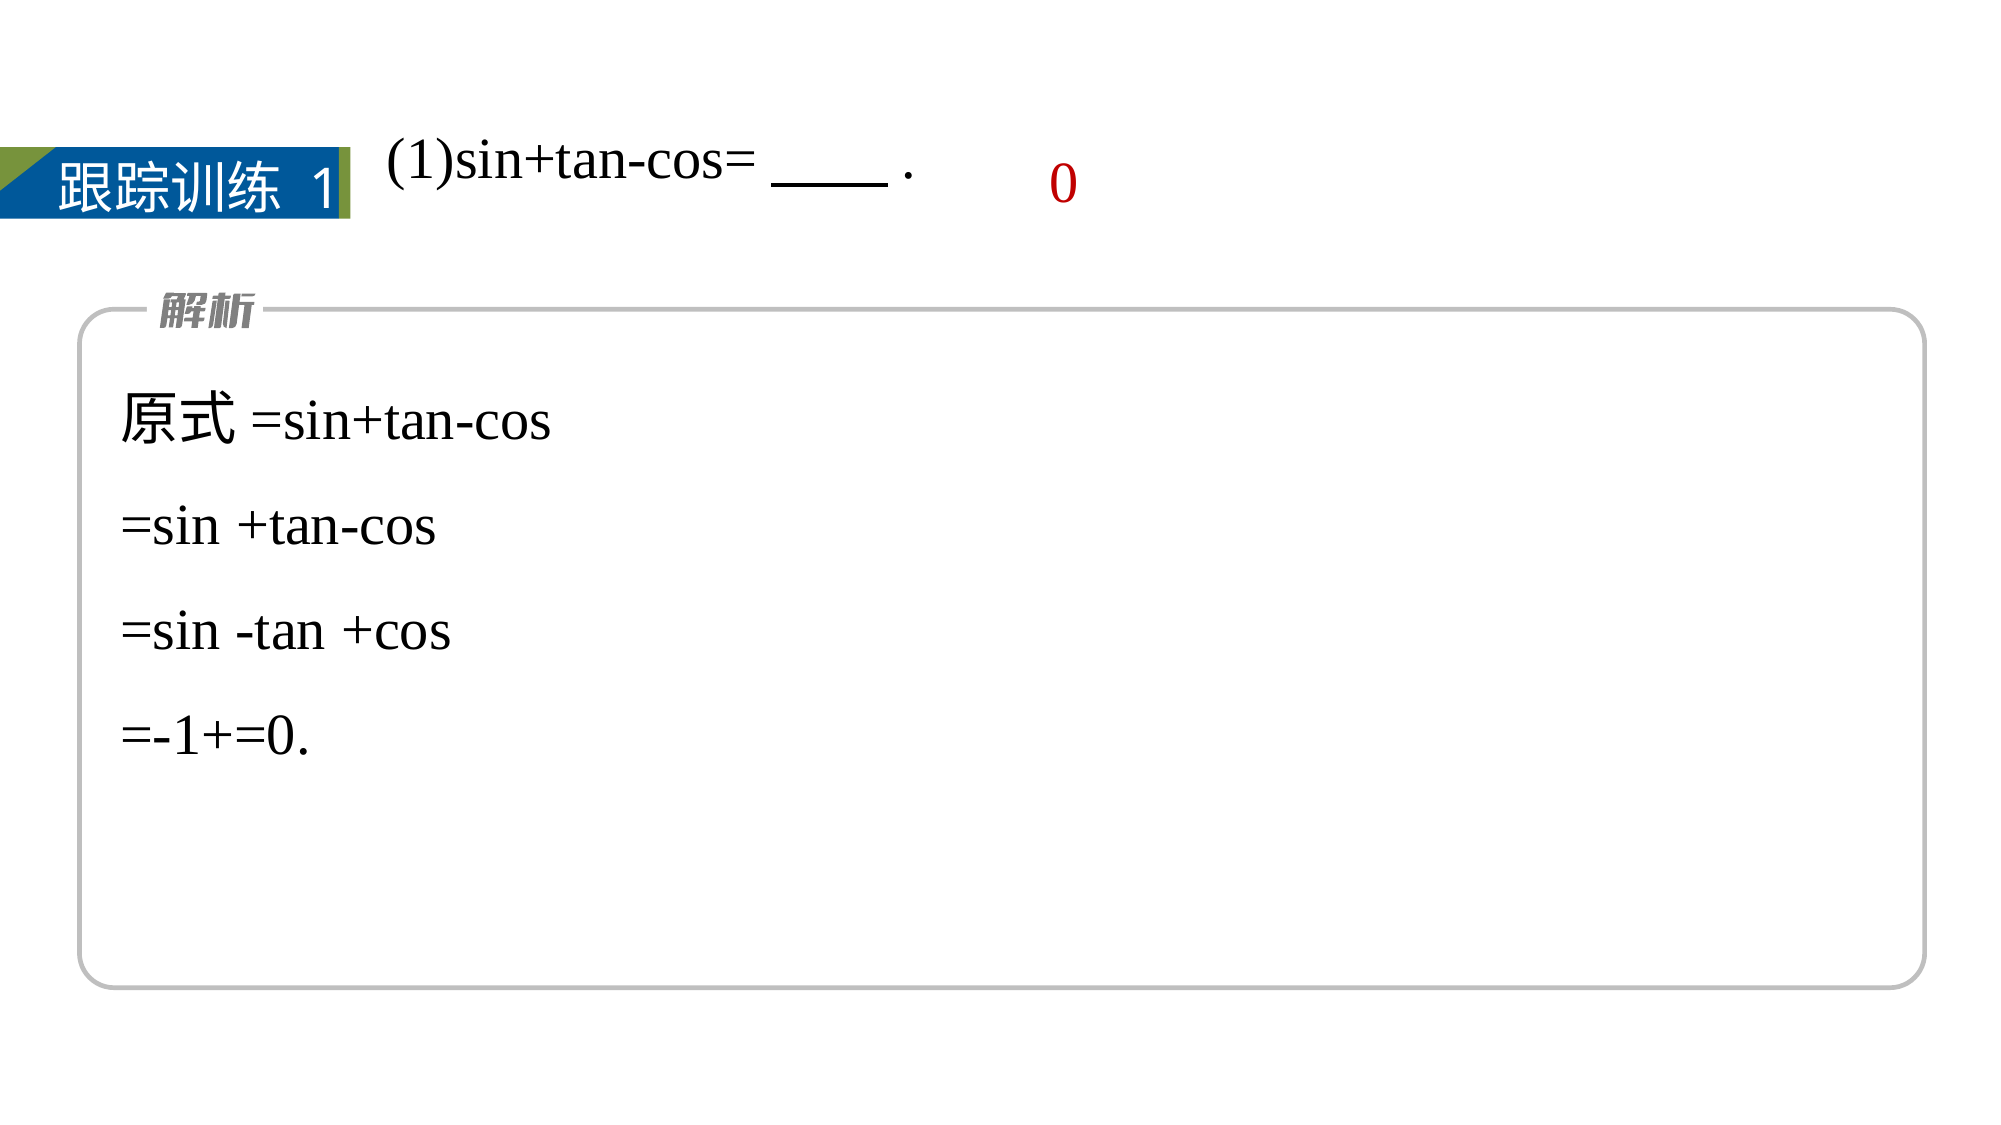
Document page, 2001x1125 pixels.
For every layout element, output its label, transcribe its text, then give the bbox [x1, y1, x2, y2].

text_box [79, 290, 1925, 988]
text_box 0 [1035, 136, 1095, 222]
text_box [0, 144, 363, 223]
